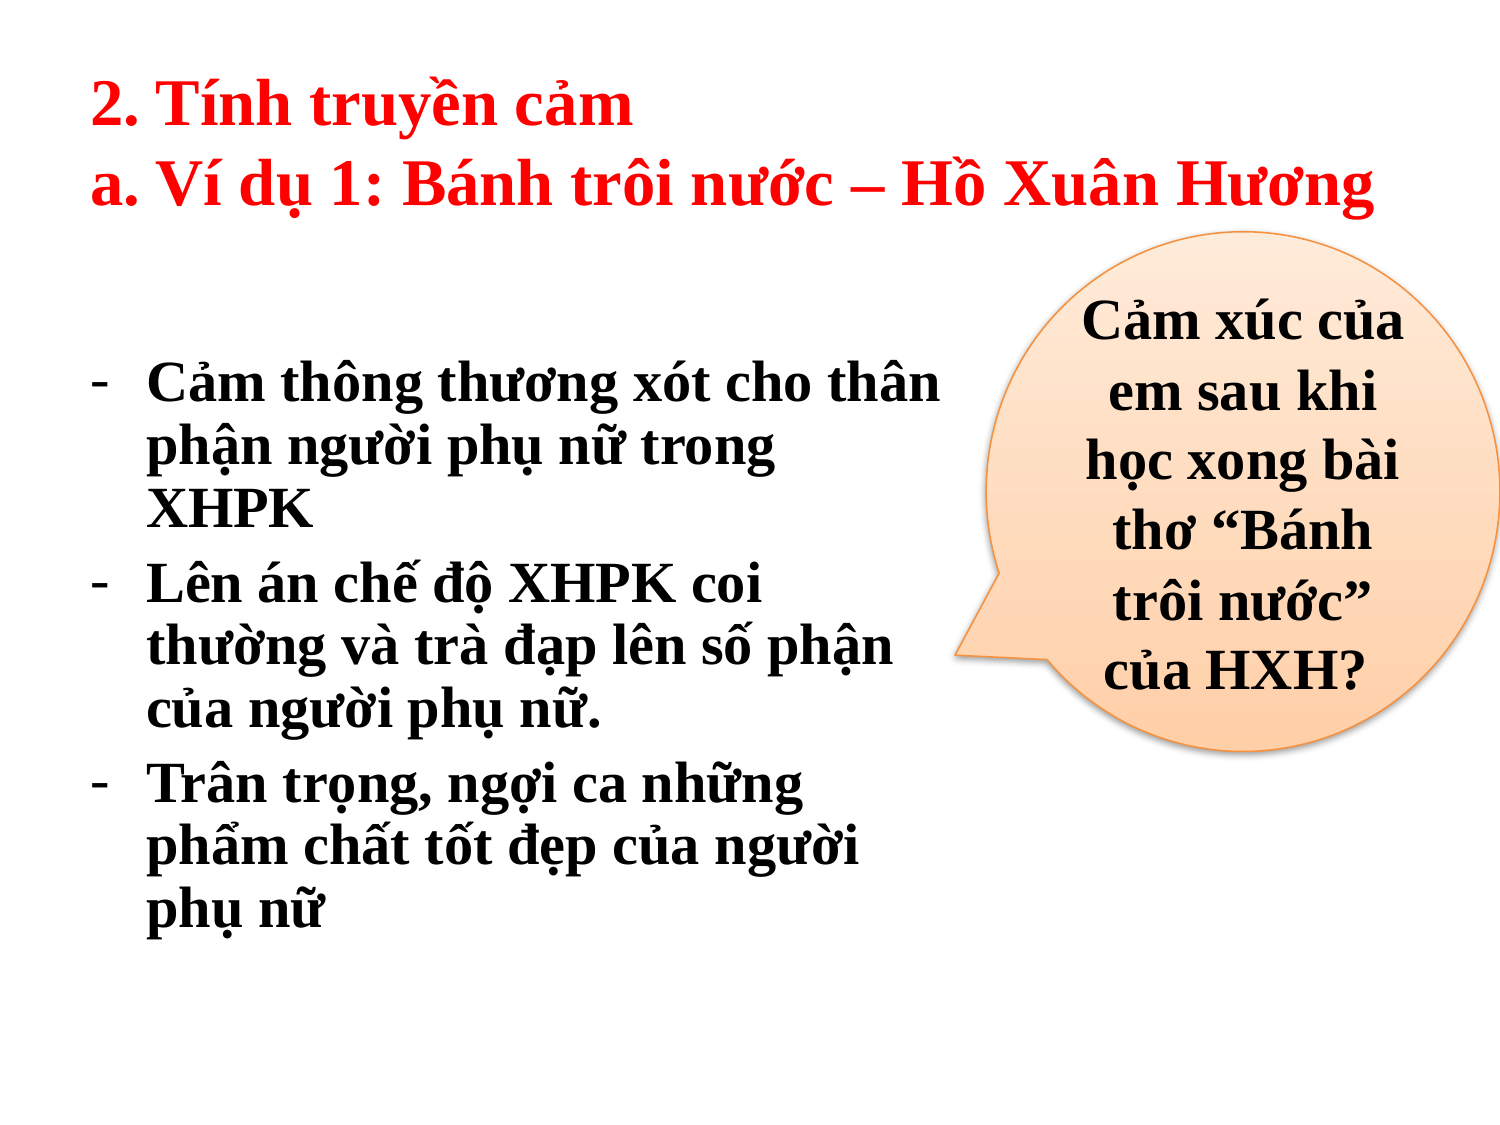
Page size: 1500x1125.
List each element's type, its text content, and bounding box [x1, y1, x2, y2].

list Cảm thông thương xót cho thân phận người phụ nữ trong XHPK Lên án chế độ XHPK coi thường và trà đạp lên số phận của người phụ nữ. Trân trọng, ngợi ca những phẩm chất tốt đẹp của người phụ nữ [75, 262, 963, 1012]
title 2. Tính truyền cảm a. Ví dụ 1: Bánh trôi nước – Hồ Xuân Hương [75, 45, 1425, 233]
text_box Cảm xúc của em sau khi học xong bài thơ “Bánh trôi nước” của HXH? [954, 231, 1500, 752]
